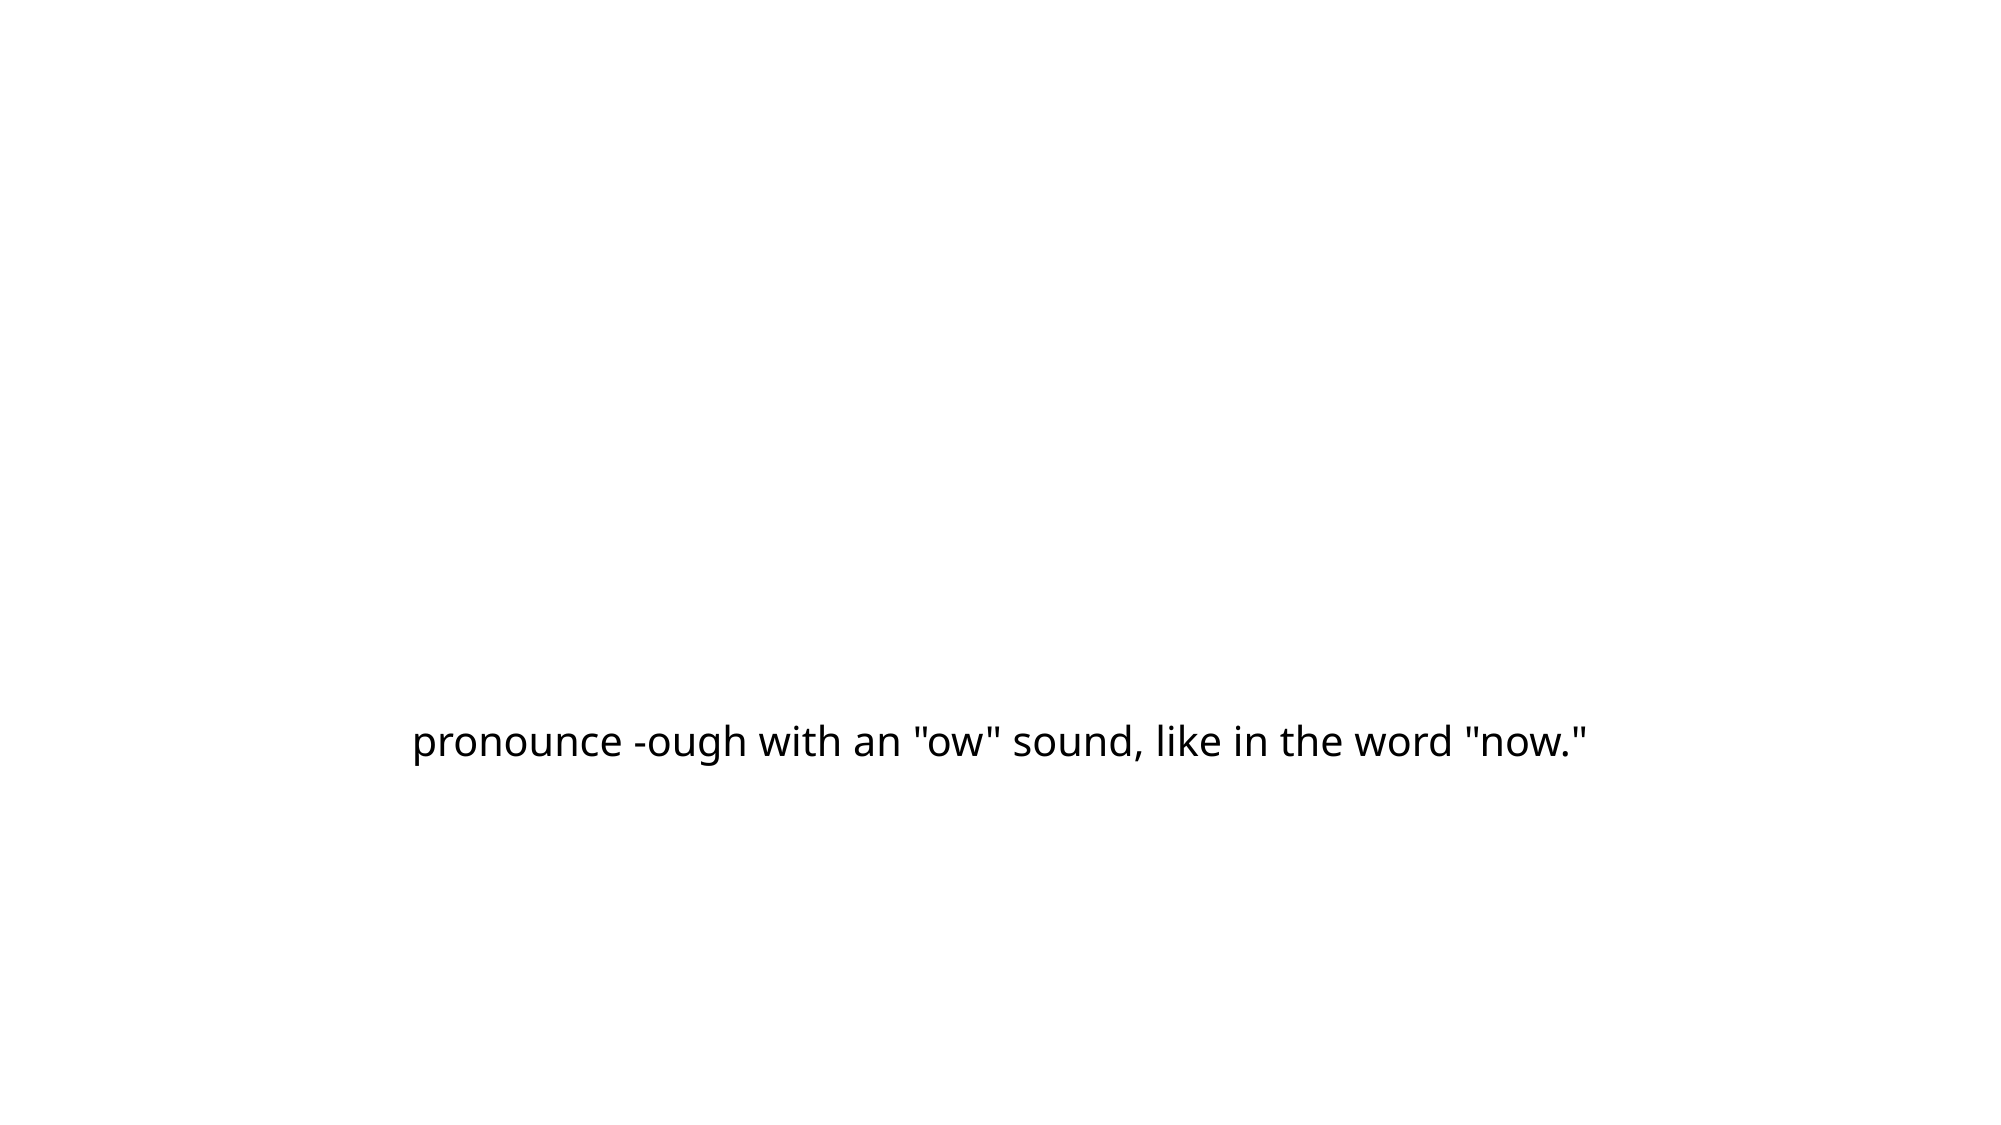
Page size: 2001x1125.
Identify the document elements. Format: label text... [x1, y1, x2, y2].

title pronounce -ough with an "ow" sound, like in the word "now." [137, 529, 1863, 773]
